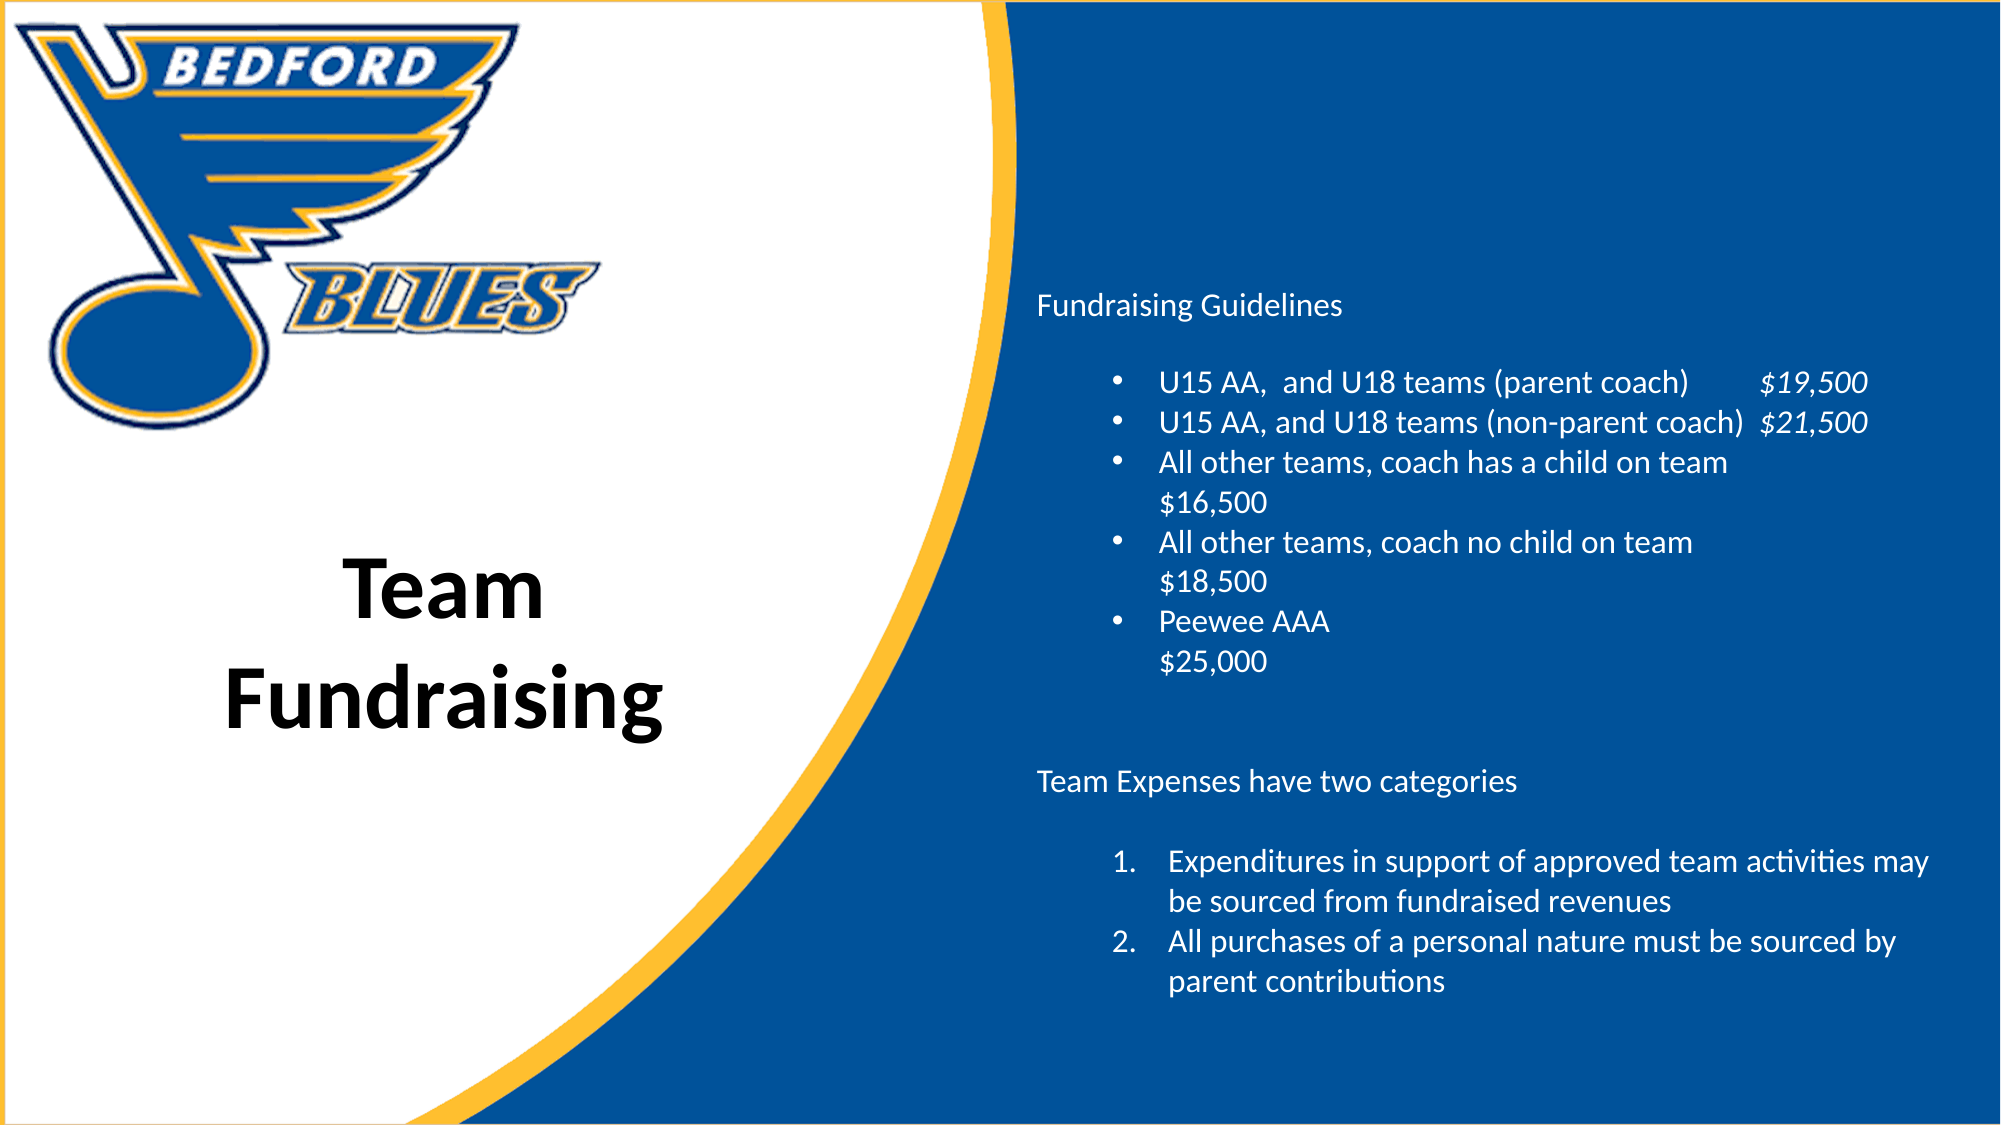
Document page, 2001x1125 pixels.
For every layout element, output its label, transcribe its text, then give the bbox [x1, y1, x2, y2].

picture [0, 0, 2001, 1125]
text_box Fundraising Guidelines U15 AA, and U18 teams (parent coach) $19,500 U15 AA, and U18 teams (non-parent coach) $21,500 All other teams, coach has a child on team $16,500 All other teams, coach no child on team $18,500 Peewee AAA $25,000 Team Expenses have two categories Expenditures in support of approved team activities may be sourced from fundraised revenues All purchases of a personal nature must be sourced by parent contributions [1022, 280, 1967, 1007]
text_box Team Fundraising [143, 519, 745, 754]
